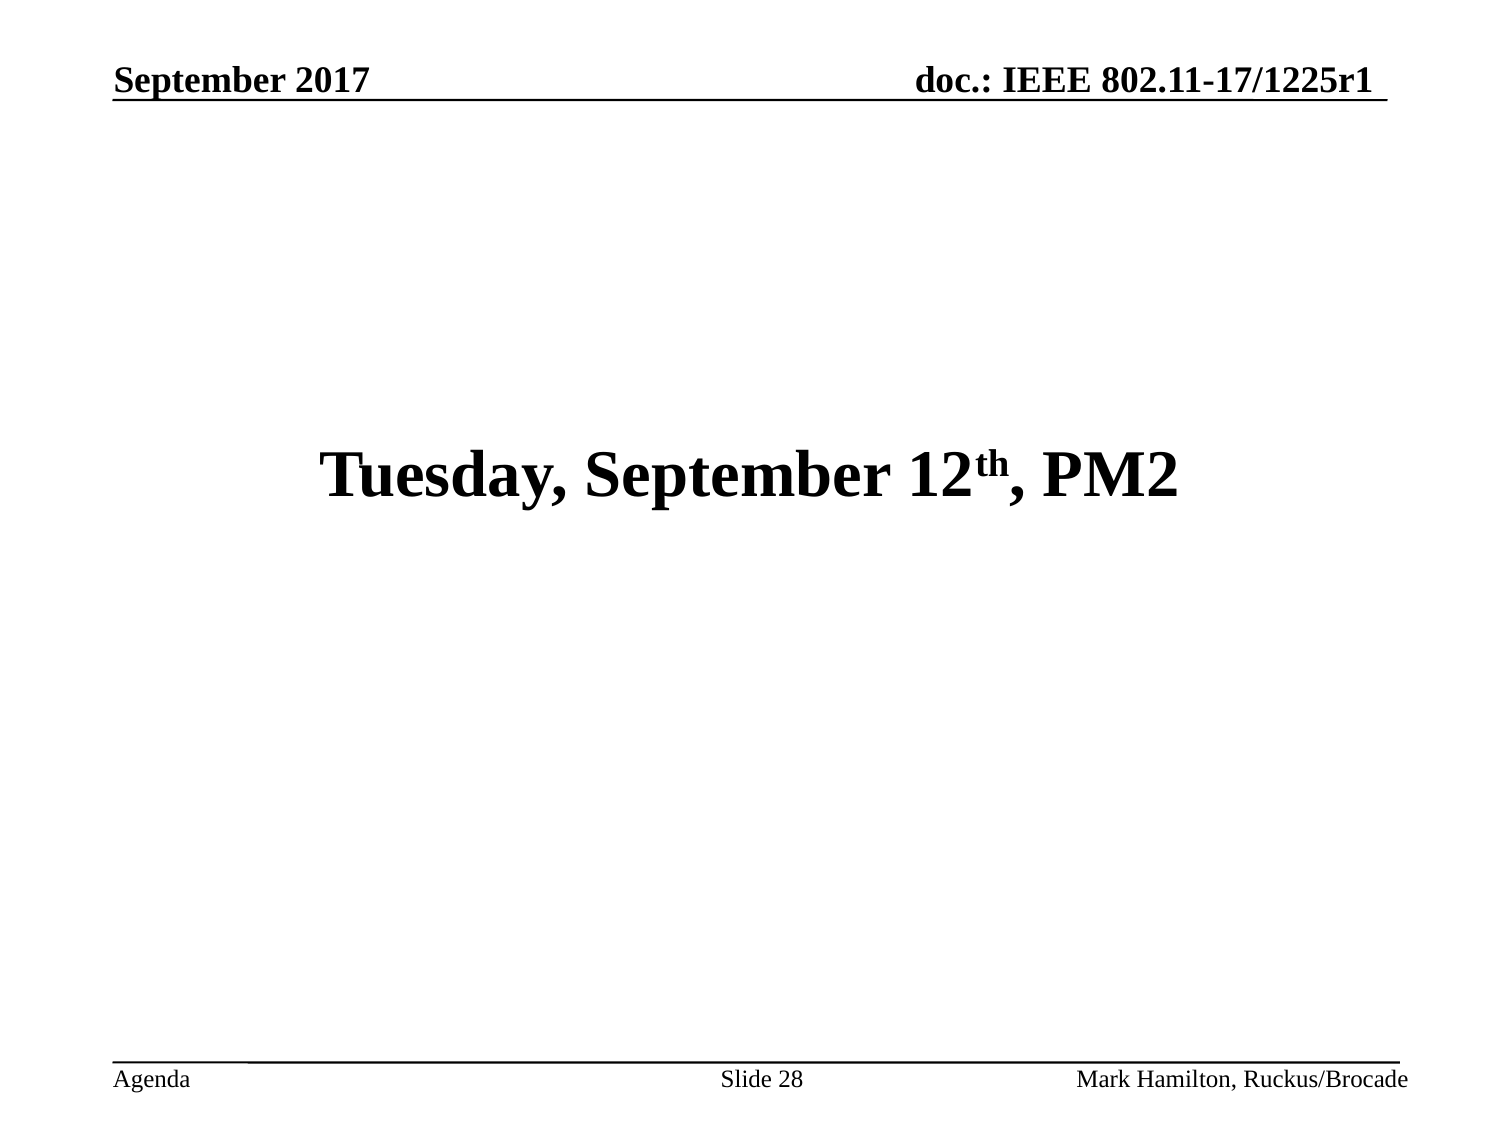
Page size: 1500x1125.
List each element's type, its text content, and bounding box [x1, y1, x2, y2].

title Tuesday, September 12th, PM2 [112, 349, 1388, 591]
